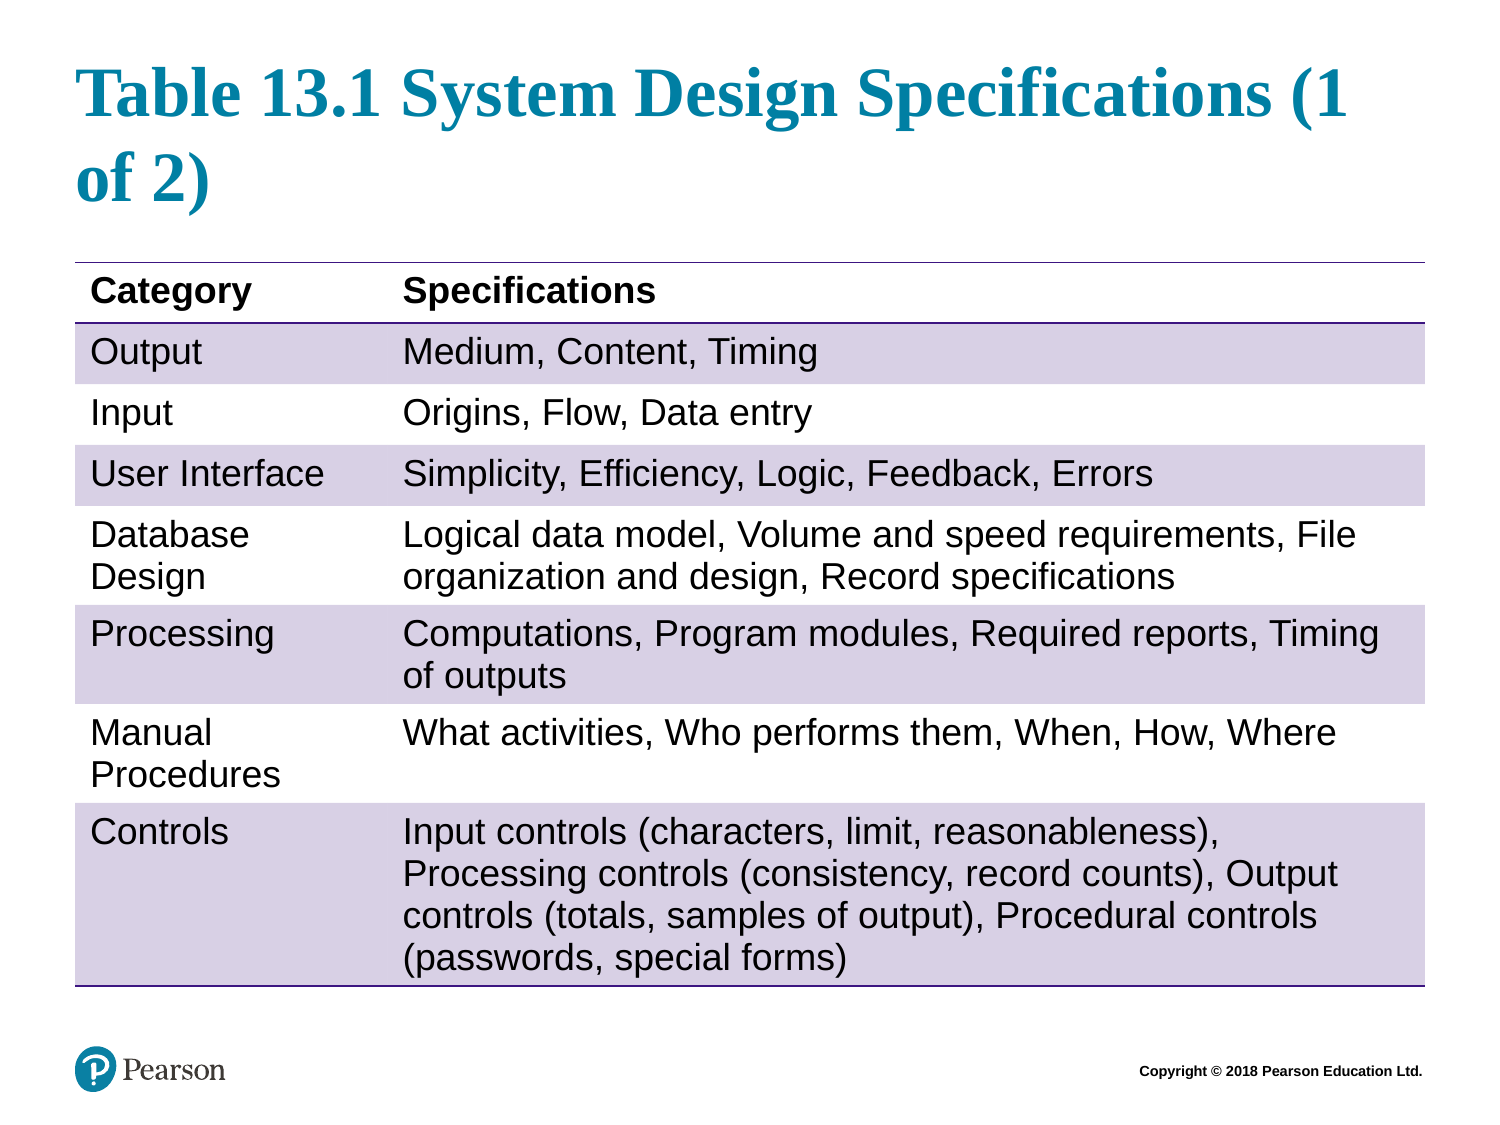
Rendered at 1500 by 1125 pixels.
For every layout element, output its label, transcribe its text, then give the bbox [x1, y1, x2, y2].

title Table 13.1 System Design Specifications (1 of 2) [75, 35, 1425, 216]
table_cell Manual Procedures [75, 704, 387, 803]
table_cell Medium, Content, Timing [387, 324, 1425, 384]
table_cell Origins, Flow, Data entry [387, 384, 1425, 445]
table_cell Input controls (characters, limit, reasonableness), Processing controls (consistency, record counts), Output controls (totals, samples of output), Procedural controls (passwords, special forms) [387, 803, 1425, 985]
table_header Specifications [387, 263, 1425, 322]
table_cell User Interface [75, 445, 387, 506]
table_cell Processing [75, 605, 387, 704]
table_cell Output [75, 324, 387, 384]
table_cell Database Design [75, 506, 387, 605]
table_cell Controls [75, 803, 387, 985]
table_cell Logical data model, Volume and speed requirements, File organization and design, Record specifications [387, 506, 1425, 605]
table_cell Simplicity, Efficiency, Logic, Feedback, Errors [387, 445, 1425, 506]
table_cell Input [75, 384, 387, 445]
table_cell Computations, Program modules, Required reports, Timing of outputs [387, 605, 1425, 704]
table_cell What activities, Who performs them, When, How, Where [387, 704, 1425, 803]
table_header Category [75, 263, 387, 322]
